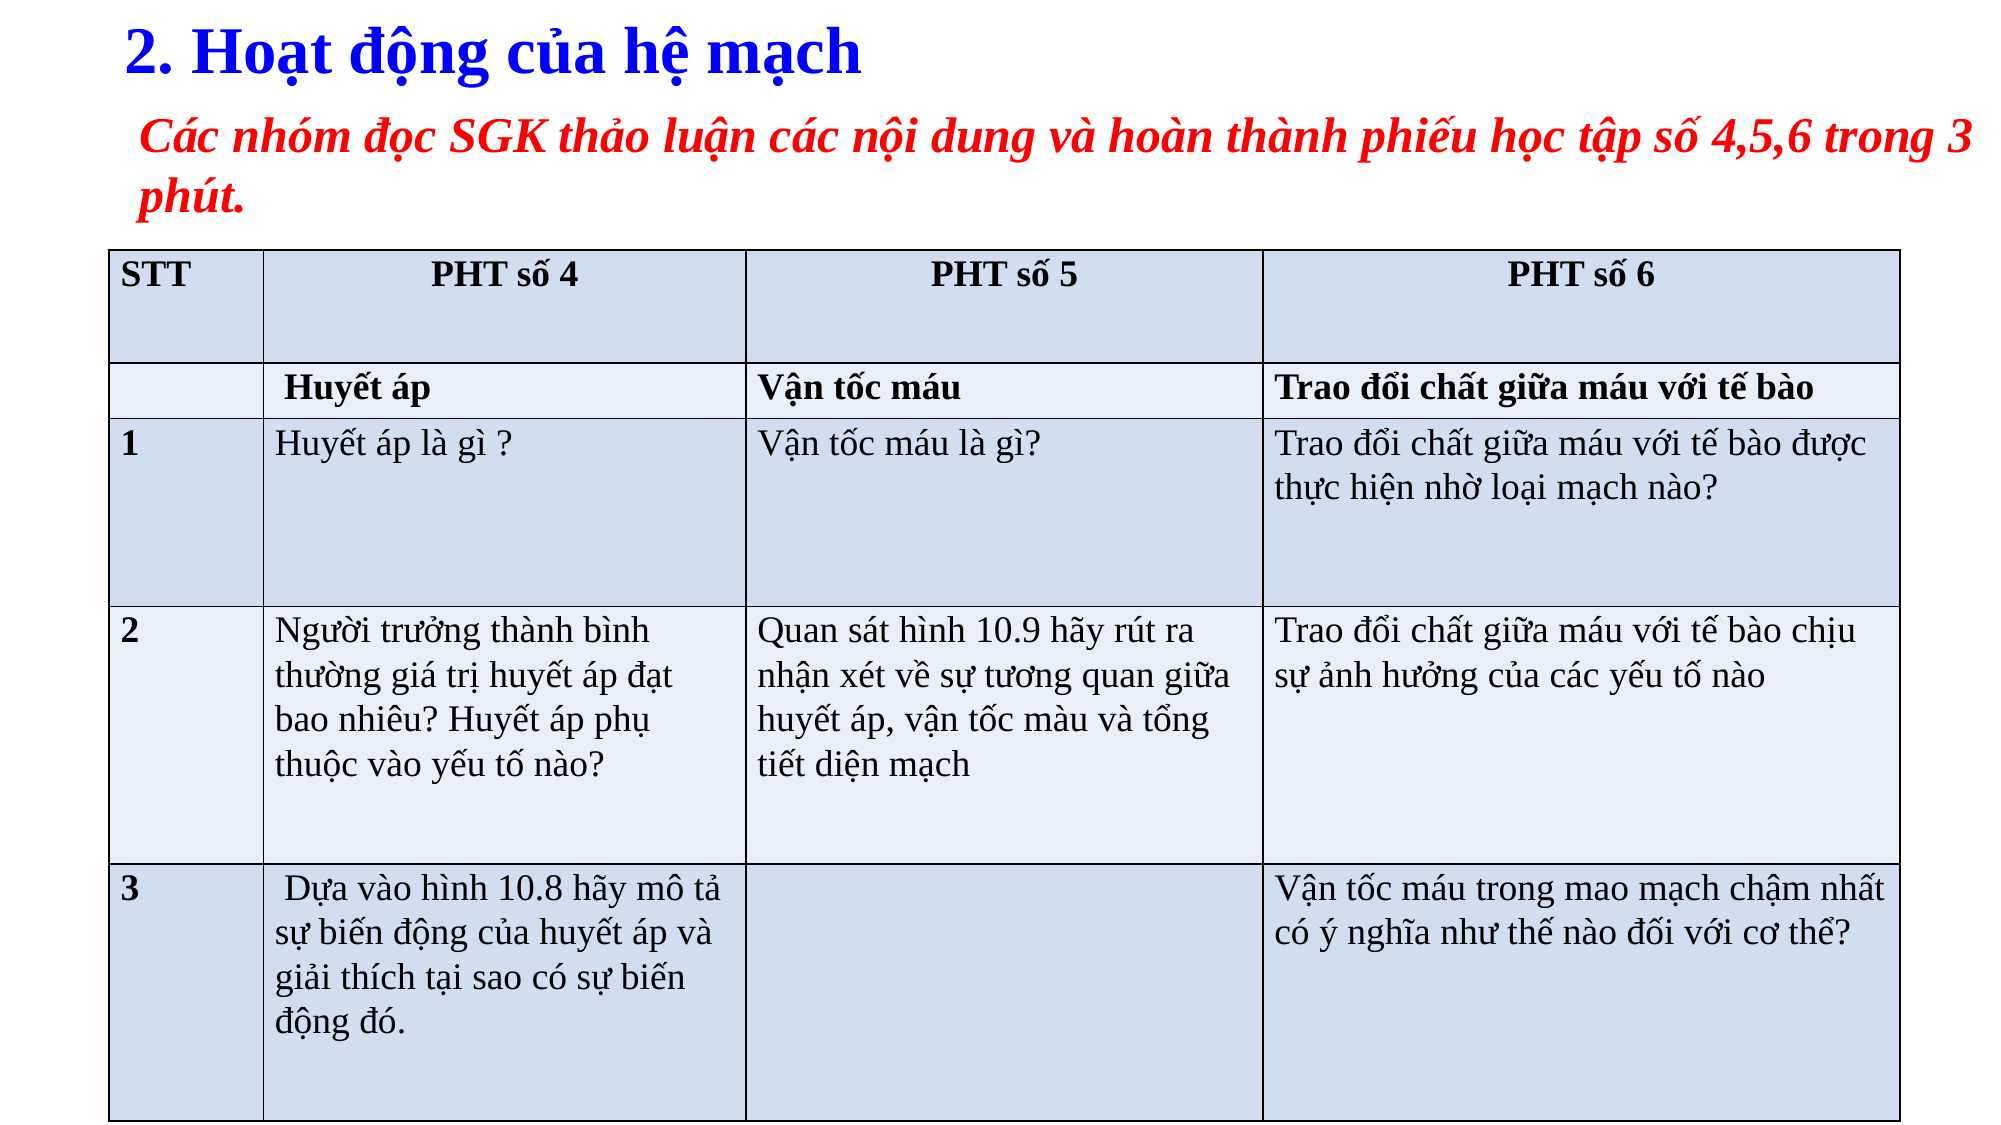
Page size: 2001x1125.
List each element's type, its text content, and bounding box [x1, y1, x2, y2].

table_cell 2 [110, 607, 263, 863]
table_header PHT số 5 [747, 251, 1262, 362]
table_header PHT số 4 [264, 251, 745, 362]
table_cell Vận tốc máu [747, 364, 1262, 418]
table_cell Trao đổi chất giữa máu với tế bào [1264, 364, 1899, 418]
table_cell Quan sát hình 10.9 hãy rút ra nhận xét về sự tương quan giữa huyết áp, vận tốc màu và tổng tiết diện mạch [747, 607, 1262, 863]
table_cell 1 [110, 419, 263, 606]
table_cell Trao đổi chất giữa máu với tế bào được thực hiện nhờ loại mạch nào? [1264, 419, 1899, 606]
table_cell Trao đổi chất giữa máu với tế bào chịu sự ảnh hưởng của các yếu tố nào [1264, 607, 1899, 863]
table_cell Dựa vào hình 10.8 hãy mô tả sự biến động của huyết áp và giải thích tại sao có sự biến động đó. [264, 865, 745, 1120]
table_cell 3 [110, 865, 263, 1120]
text_box Các nhóm đọc SGK thảo luận các nội dung và hoàn thành phiếu học tập số 4,5,6 trong 3 phút. [124, 95, 2000, 230]
table_cell Vận tốc máu là gì? [747, 419, 1262, 606]
table_cell Huyết áp [264, 364, 745, 418]
table_header PHT số 6 [1264, 251, 1899, 362]
table_cell Người trưởng thành bình thường giá trị huyết áp đạt bao nhiêu? Huyết áp phụ thuộc vào yếu tố nào? [264, 607, 745, 863]
table_cell Huyết áp là gì ? [264, 419, 745, 606]
table_cell [747, 865, 1262, 1120]
table_cell [110, 364, 263, 418]
table_header STT [110, 251, 263, 362]
text_box 2. Hoạt động của hệ mạch [109, 0, 916, 95]
table_cell Vận tốc máu trong mao mạch chậm nhất có ý nghĩa như thế nào đối với cơ thể? [1264, 865, 1899, 1120]
